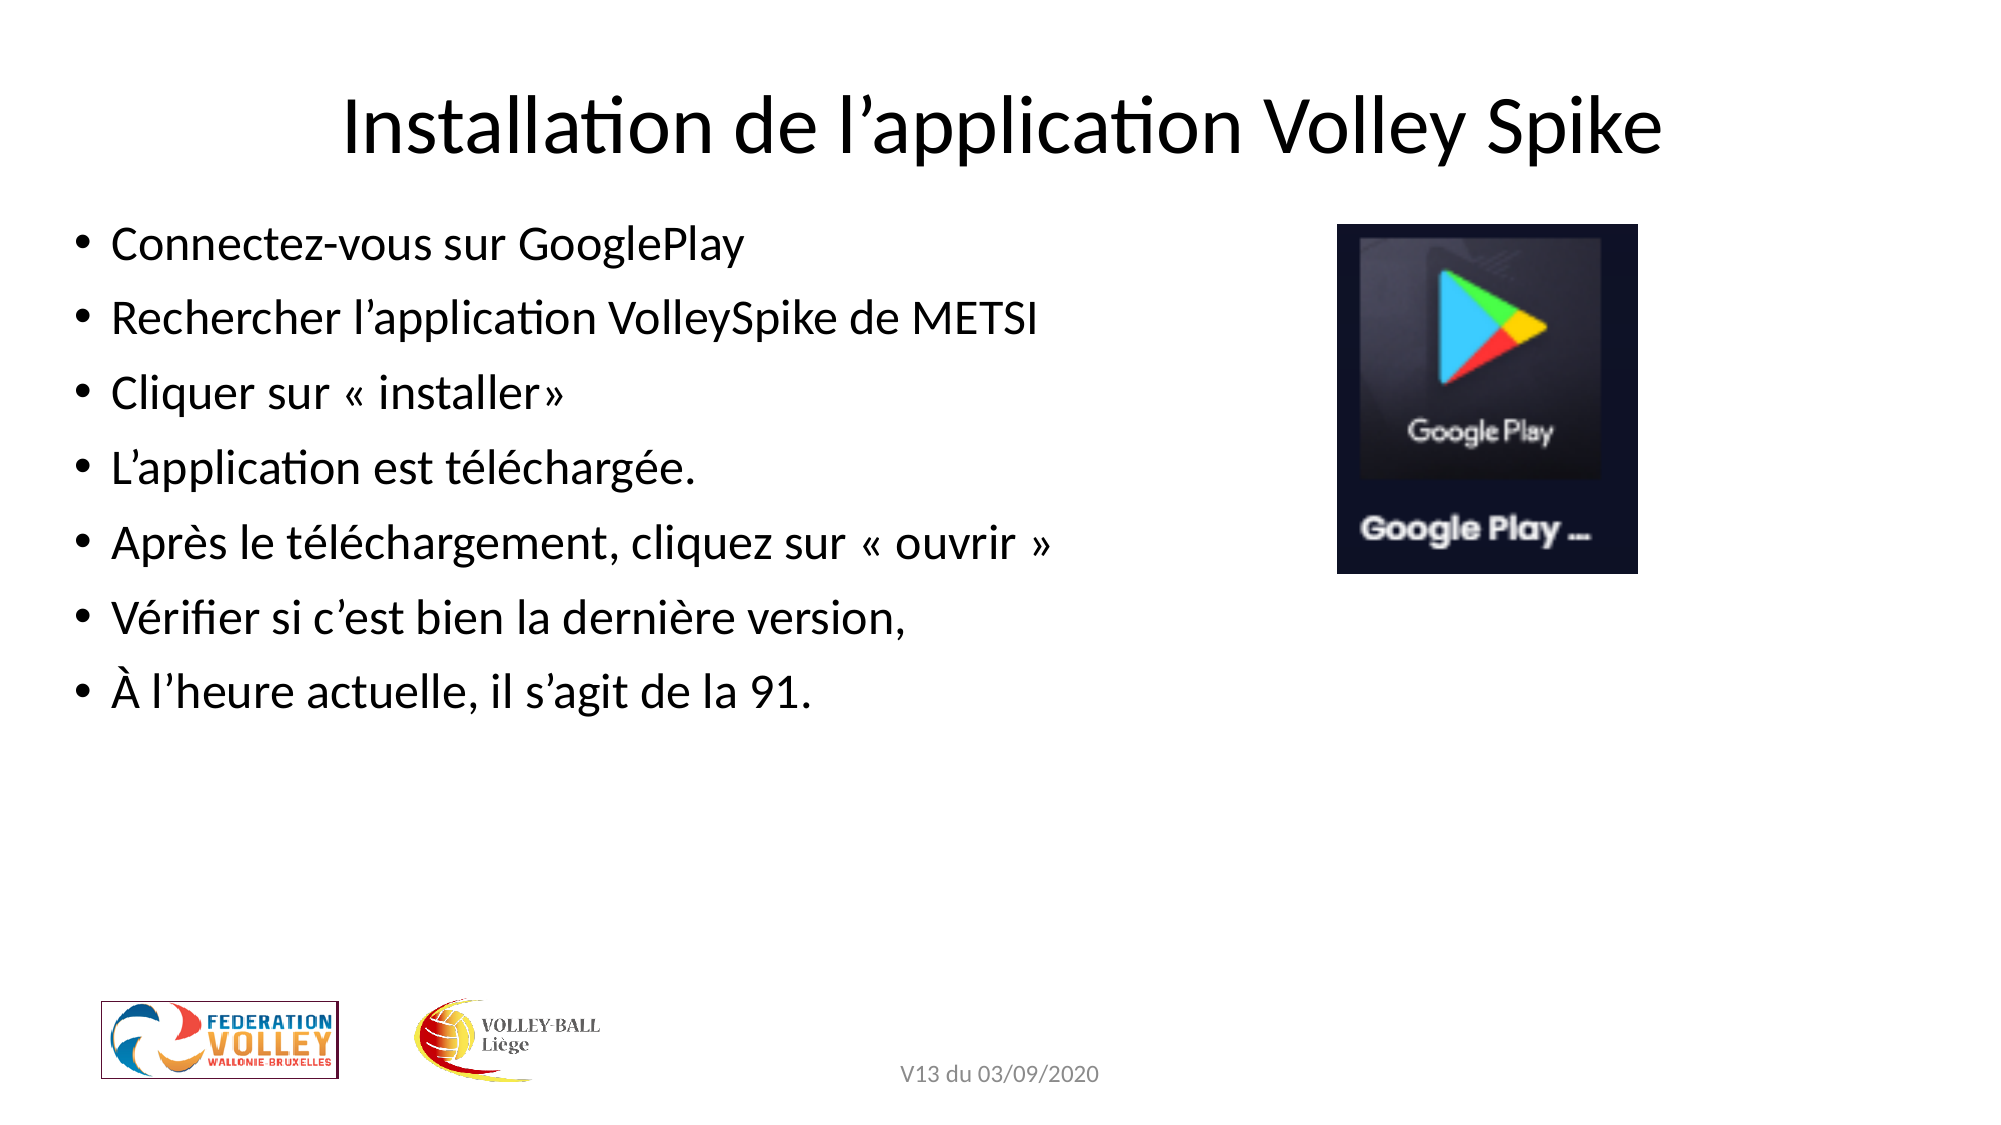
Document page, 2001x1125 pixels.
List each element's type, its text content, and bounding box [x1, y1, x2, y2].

title Installation de l’application Volley Spike [99, 18, 1907, 209]
picture [101, 1001, 339, 1079]
picture [1337, 224, 1638, 574]
footer V13 du 03/09/2020 [662, 1042, 1338, 1103]
picture [414, 998, 600, 1082]
list Connectez-vous sur GooglePlay Rechercher l’application VolleySpike de METSI Cliquer sur « installer» L’application est téléchargée. Après le téléchargement, cliquez sur « ouvrir » Vérifier si c’est bien la dernière version, À l’heure actuelle, il s’agit de la 91. [59, 209, 1972, 842]
